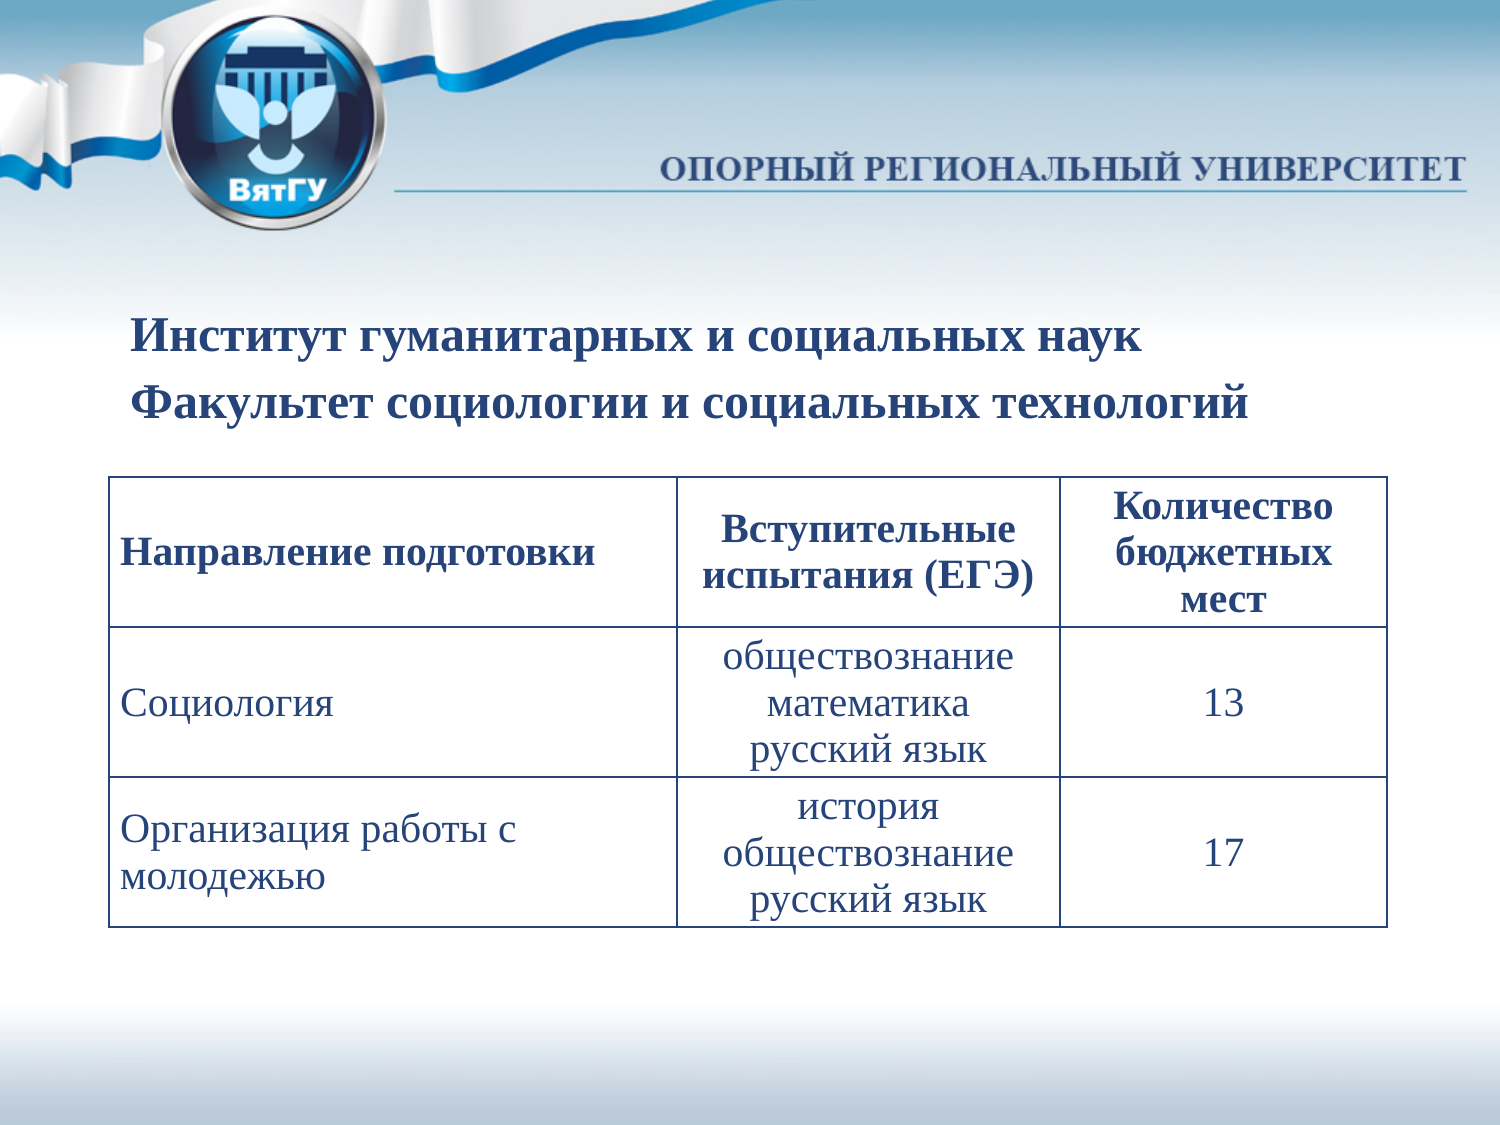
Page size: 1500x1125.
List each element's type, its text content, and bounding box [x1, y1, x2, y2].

table_header Вступительные испытания (ЕГЭ) [678, 478, 1059, 626]
table_cell 17 [1061, 778, 1386, 926]
table_cell Организация работы с молодежью [110, 778, 676, 926]
table_cell Социология [110, 628, 676, 776]
picture [0, 0, 1500, 1125]
table_header Направление подготовки [110, 478, 676, 626]
table_cell 13 [1061, 628, 1386, 776]
table_cell история обществознание русский язык [678, 778, 1059, 926]
table_cell обществознание математика русский язык [678, 628, 1059, 776]
text_box Институт гуманитарных и социальных наук Факультет социологии и социальных технологий [115, 287, 1265, 436]
table_header Количество бюджетных мест [1061, 478, 1386, 626]
